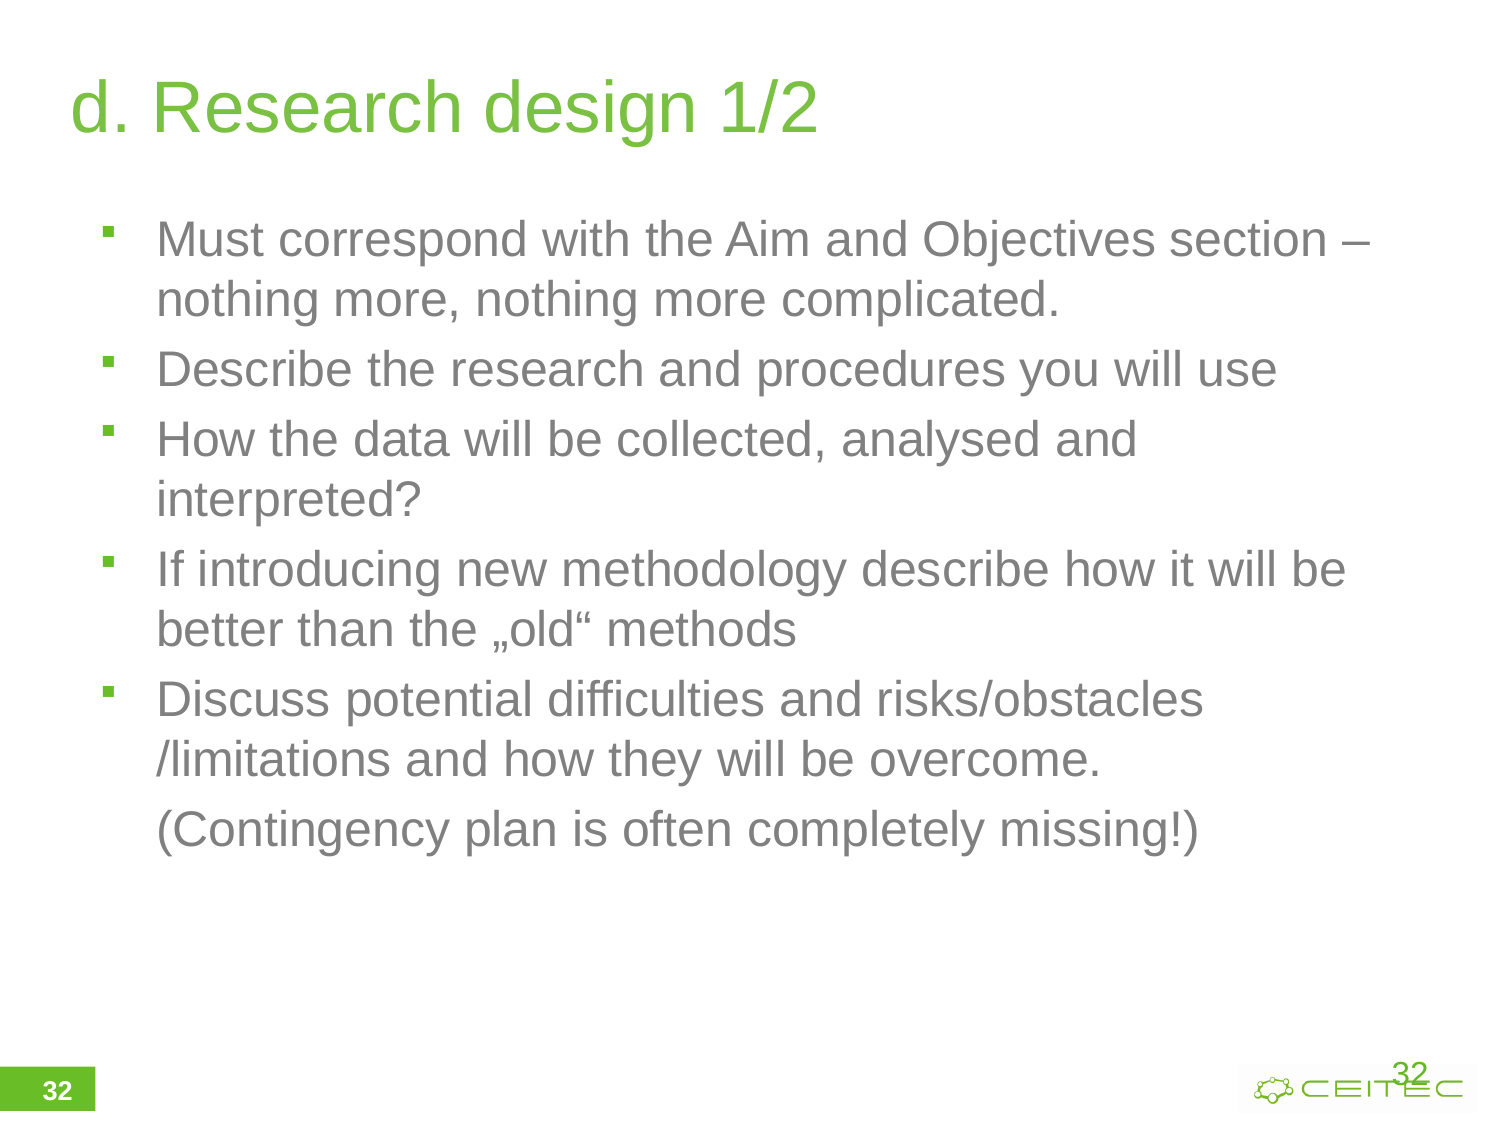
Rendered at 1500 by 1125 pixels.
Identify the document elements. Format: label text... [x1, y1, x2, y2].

text_box 32 [1192, 1038, 1429, 1092]
list Must correspond with the Aim and Objectives section – nothing more, nothing more complicated. Describe the research and procedures you will use How the data will be collected, analysed and interpreted? If introducing new methodology describe how it will be better than the „old“ methods Discuss potential difficulties and risks/obstacles /limitations and how they will be overcome. (Contingency plan is often completely missing!) [100, 206, 1411, 938]
title d. Research design 1/2 [70, 69, 1016, 157]
picture [1238, 1064, 1478, 1113]
